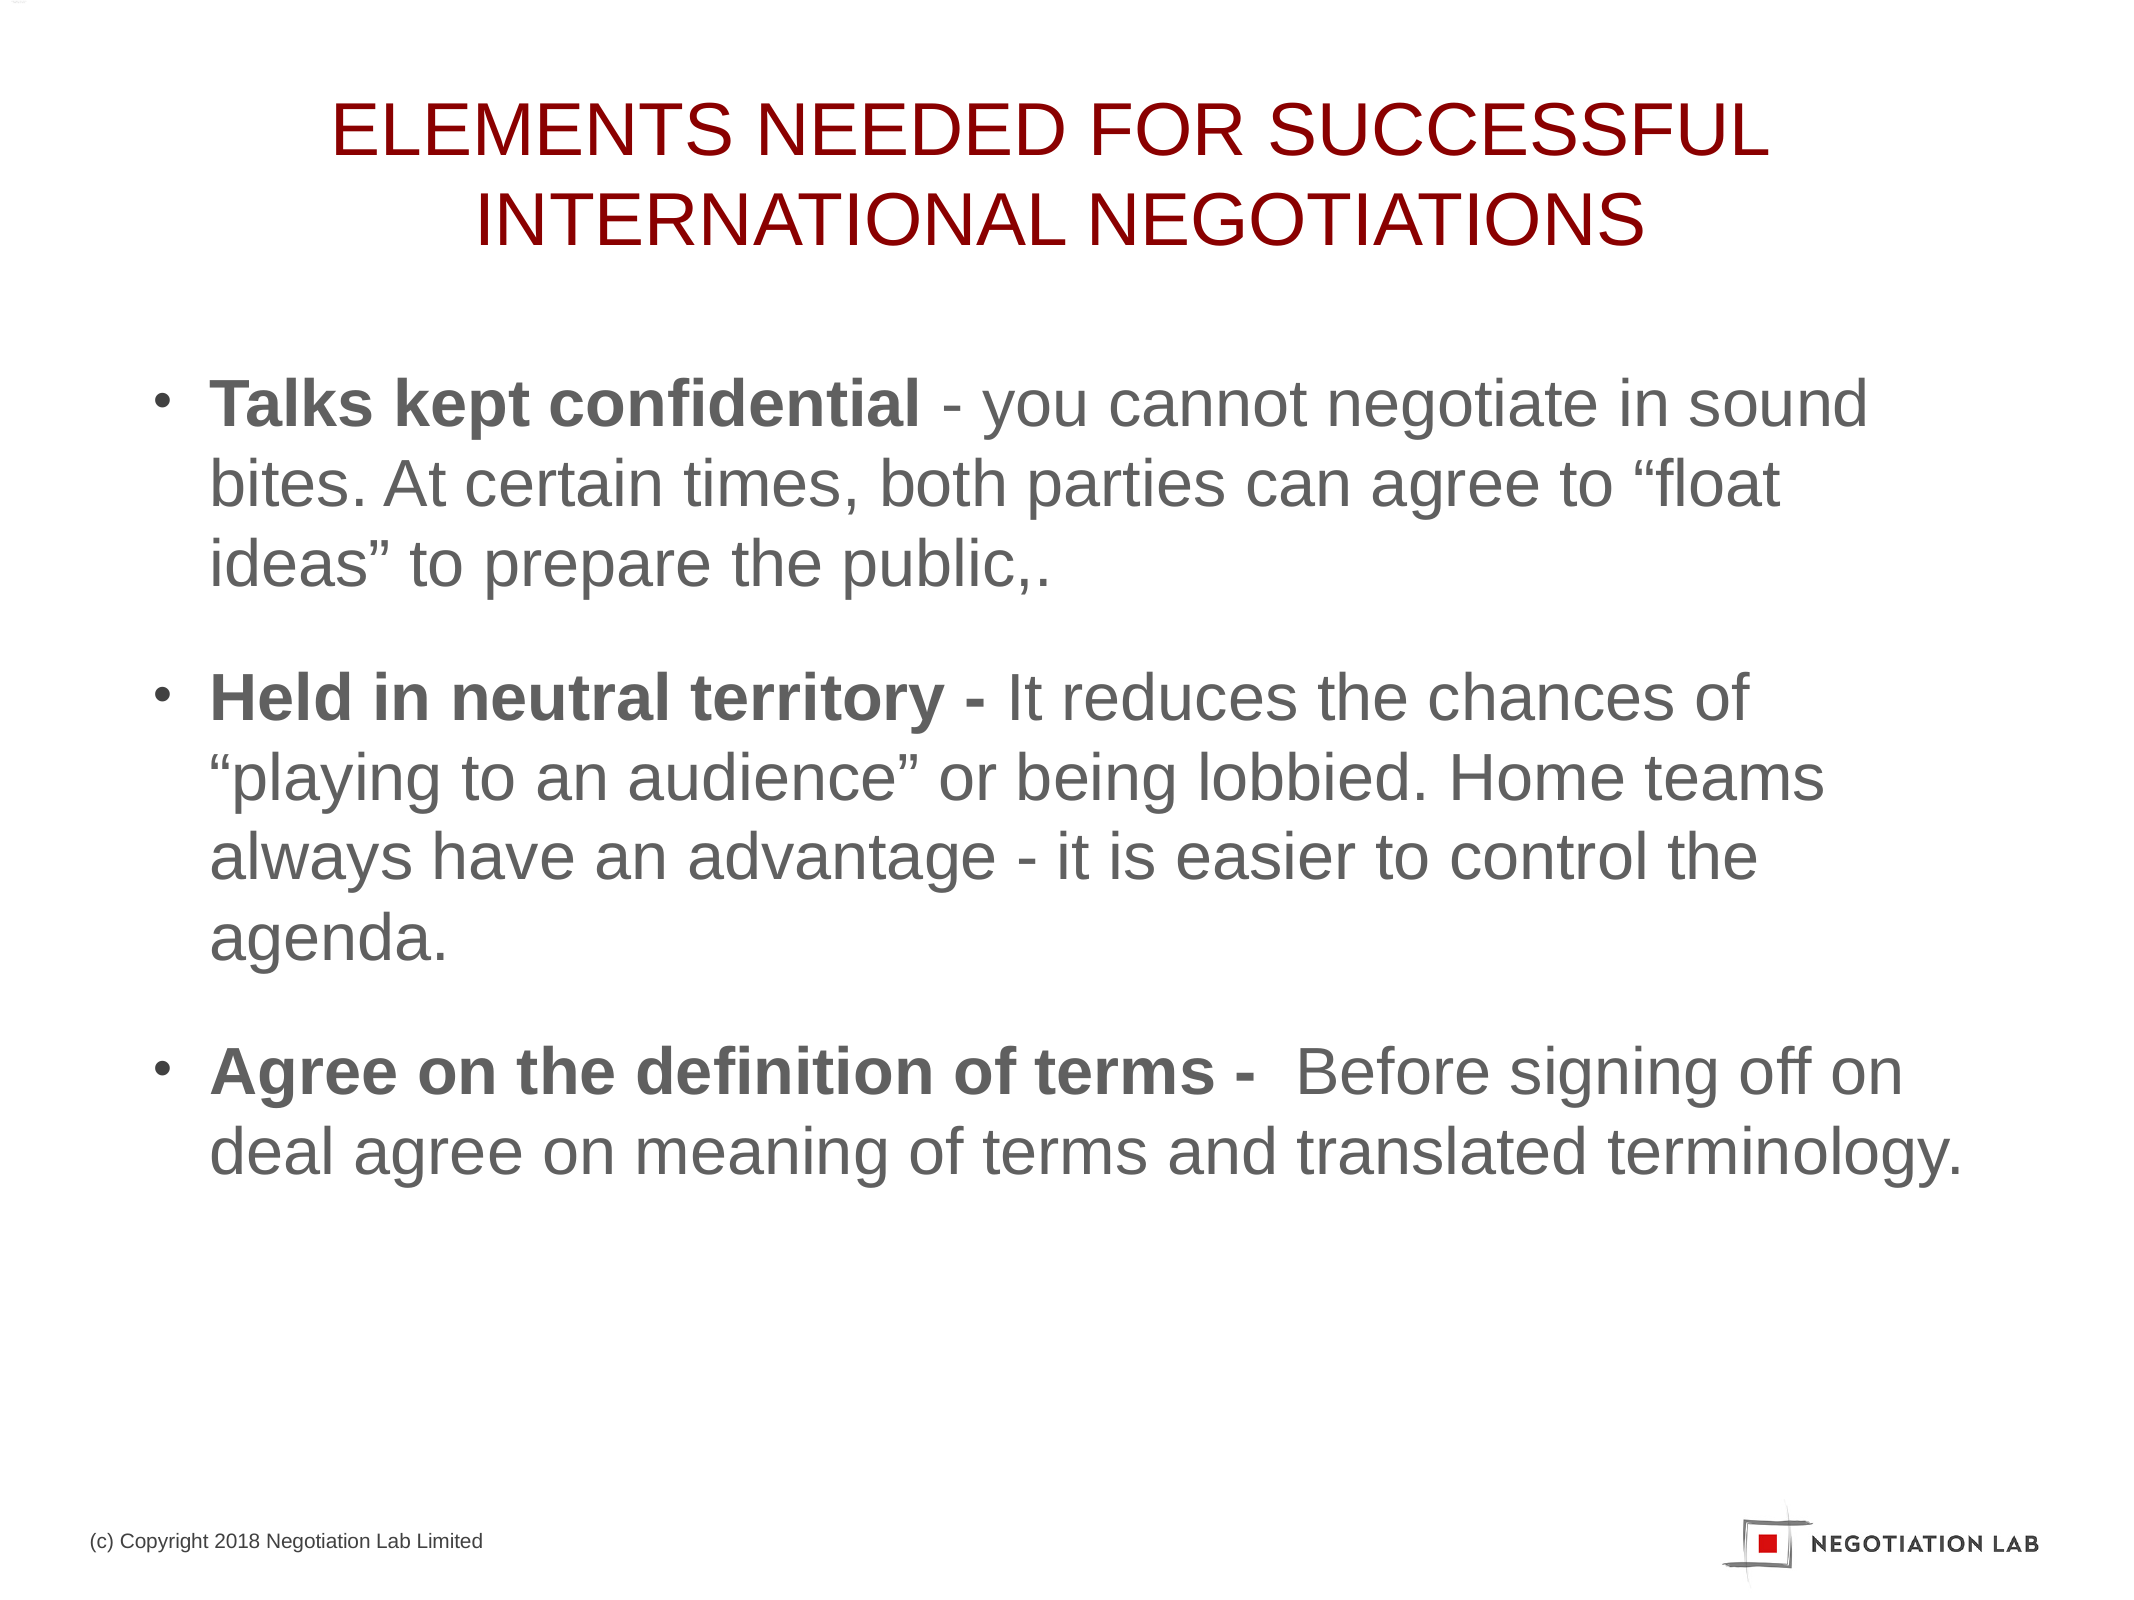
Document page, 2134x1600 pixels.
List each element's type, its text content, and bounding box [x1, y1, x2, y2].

picture [1692, 1483, 2083, 1600]
title Elements Needed For Successful International Negotiations [144, 41, 1977, 301]
list Talks kept confidential - you cannot negotiate in sound bites. At certain times, both parties can agree to “float ideas” to prepare the public,. Held in neutral territory - It reduces the chances of “playing to an audience” or being lobbied. Home teams always have an advantage - it is easier to control the agenda. Agree on the definition of terms - Before signing off on deal agree on meaning of terms and translated terminology. [145, 351, 1977, 1468]
